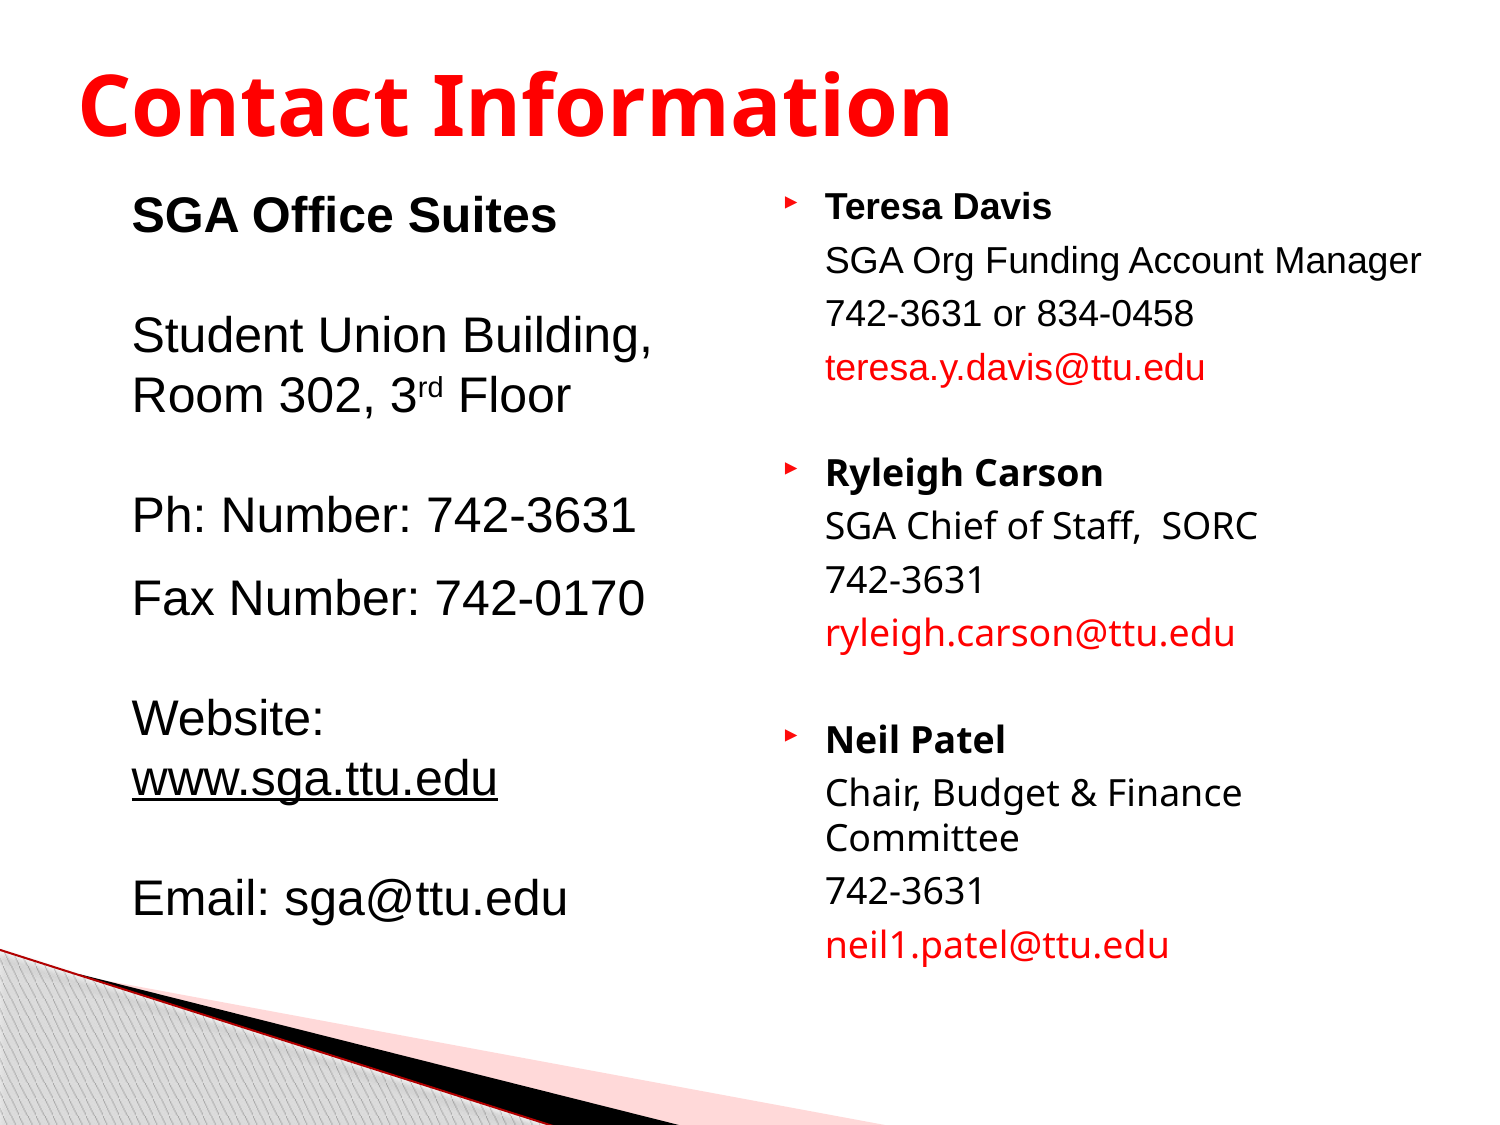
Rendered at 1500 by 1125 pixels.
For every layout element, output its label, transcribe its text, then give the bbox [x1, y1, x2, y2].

title Contact Information [62, 12, 1425, 193]
text_box SGA Office Suites Student Union Building, Room 302, 3rd Floor Ph: Number: 742-3631 Fax Number: 742-0170 Website: www.sga.ttu.edu Email: sga@ttu.edu [116, 193, 717, 1063]
text_box Teresa Davis SGA Org Funding Account Manager 742-3631 or 834-0458 teresa.y.davis@ttu.edu Ryleigh Carson SGA Chief of Staff, SORC 742-3631 ryleigh.carson@ttu.edu Neil Patel Chair, Budget & Finance Committee 742-3631 neil1.patel@ttu.edu [750, 174, 1463, 1063]
